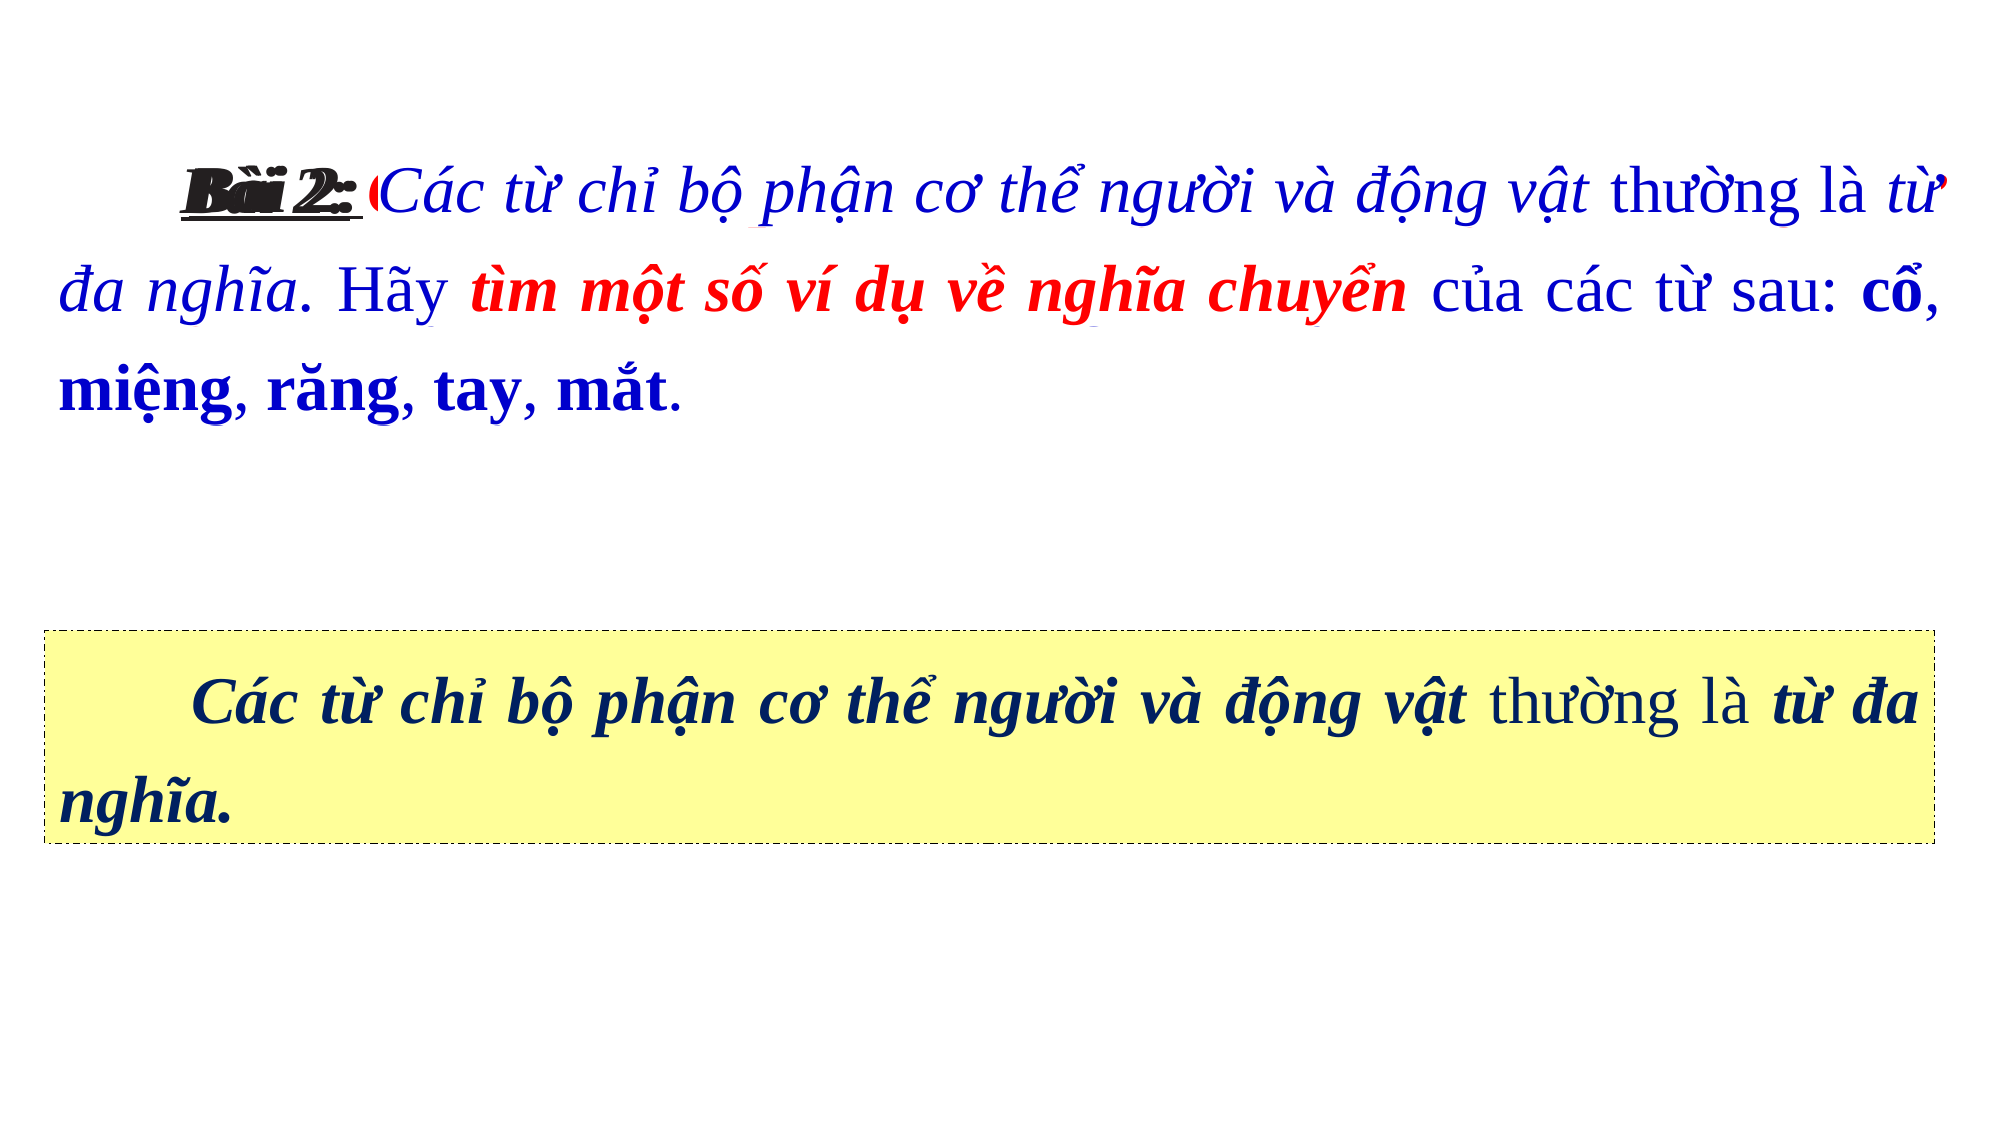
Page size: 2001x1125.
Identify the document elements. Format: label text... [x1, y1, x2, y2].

text_box Bài 2: Các từ chỉ bộ phận cơ thể người và động vật thường là từ đa nghĩa. Hãy tìm một số ví dụ về nghĩa chuyển của các từ sau: cổ, miệng, răng, tay, mắt. [46, 120, 1959, 433]
text_box Bài 2: Các từ chỉ bộ phận cơ thể người và động vật thường là từ đa nghĩa. Hãy tìm một số ví dụ về nghĩa chuyển của các từ sau: cổ, miệng, răng, tay, mắt. [43, 118, 1956, 431]
text_box Các từ chỉ bộ phận cơ thể người và động vật thường là từ đa nghĩa. [44, 630, 1935, 844]
